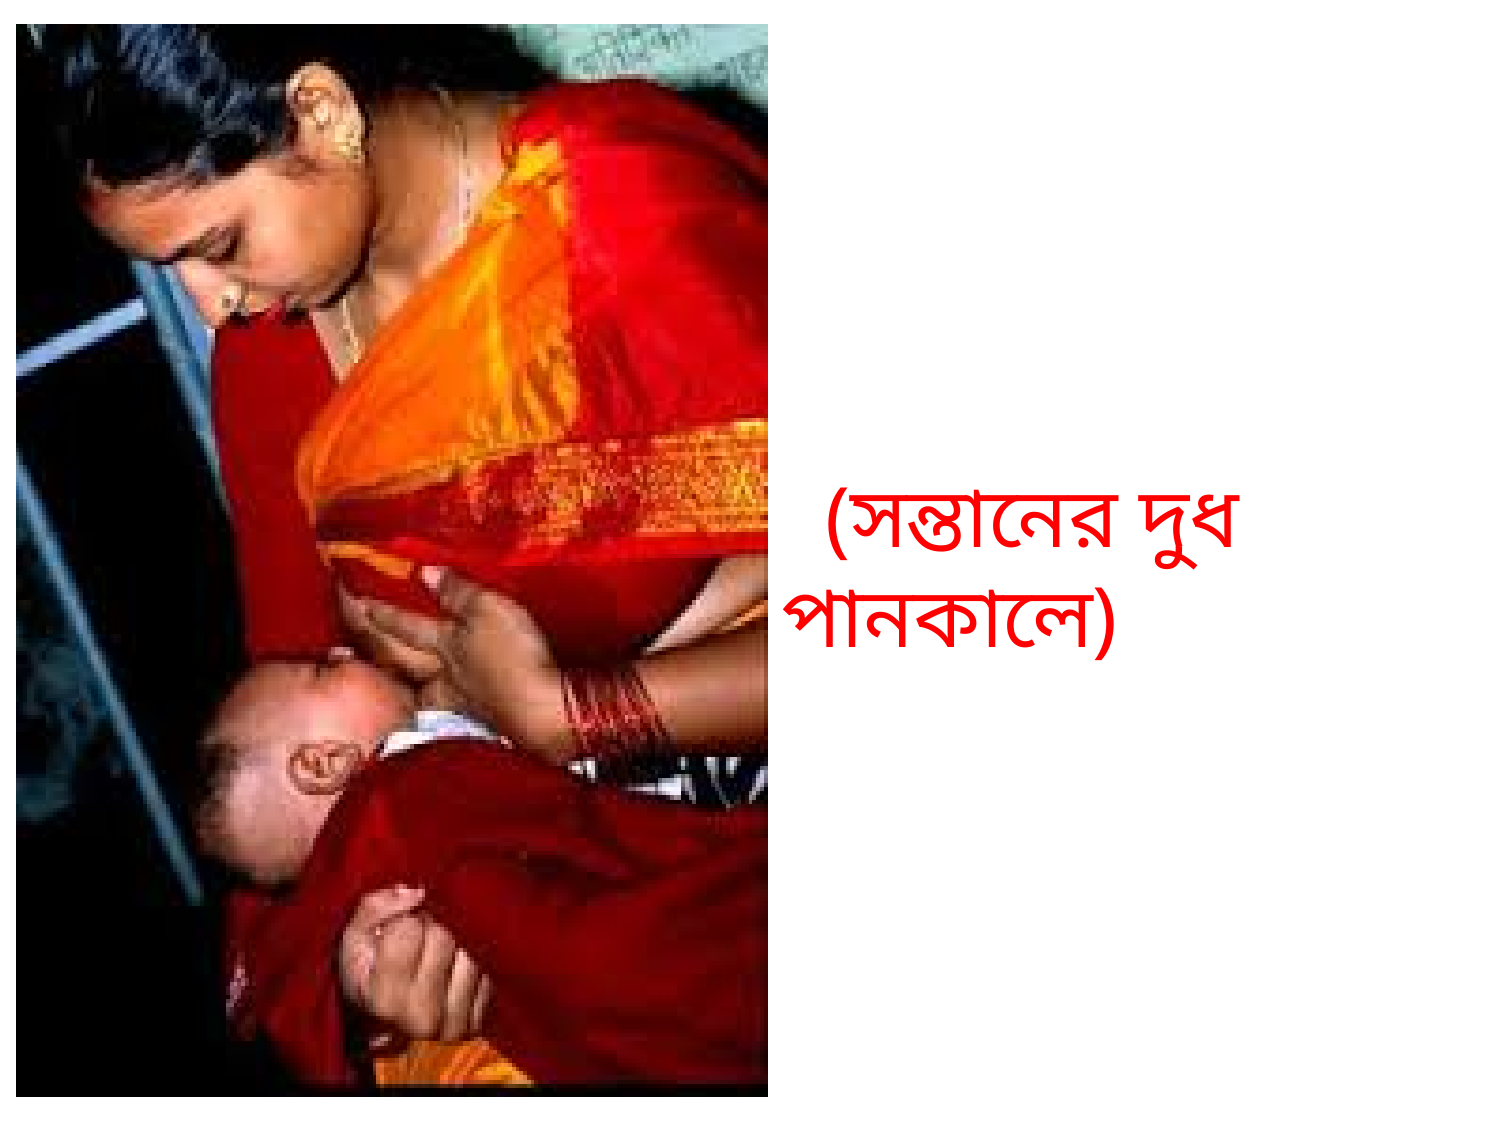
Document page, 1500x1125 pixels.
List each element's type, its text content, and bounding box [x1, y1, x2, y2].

picture [16, 24, 768, 1097]
text_box (সন্তানের দুধ পানকালে) [772, 456, 1500, 672]
